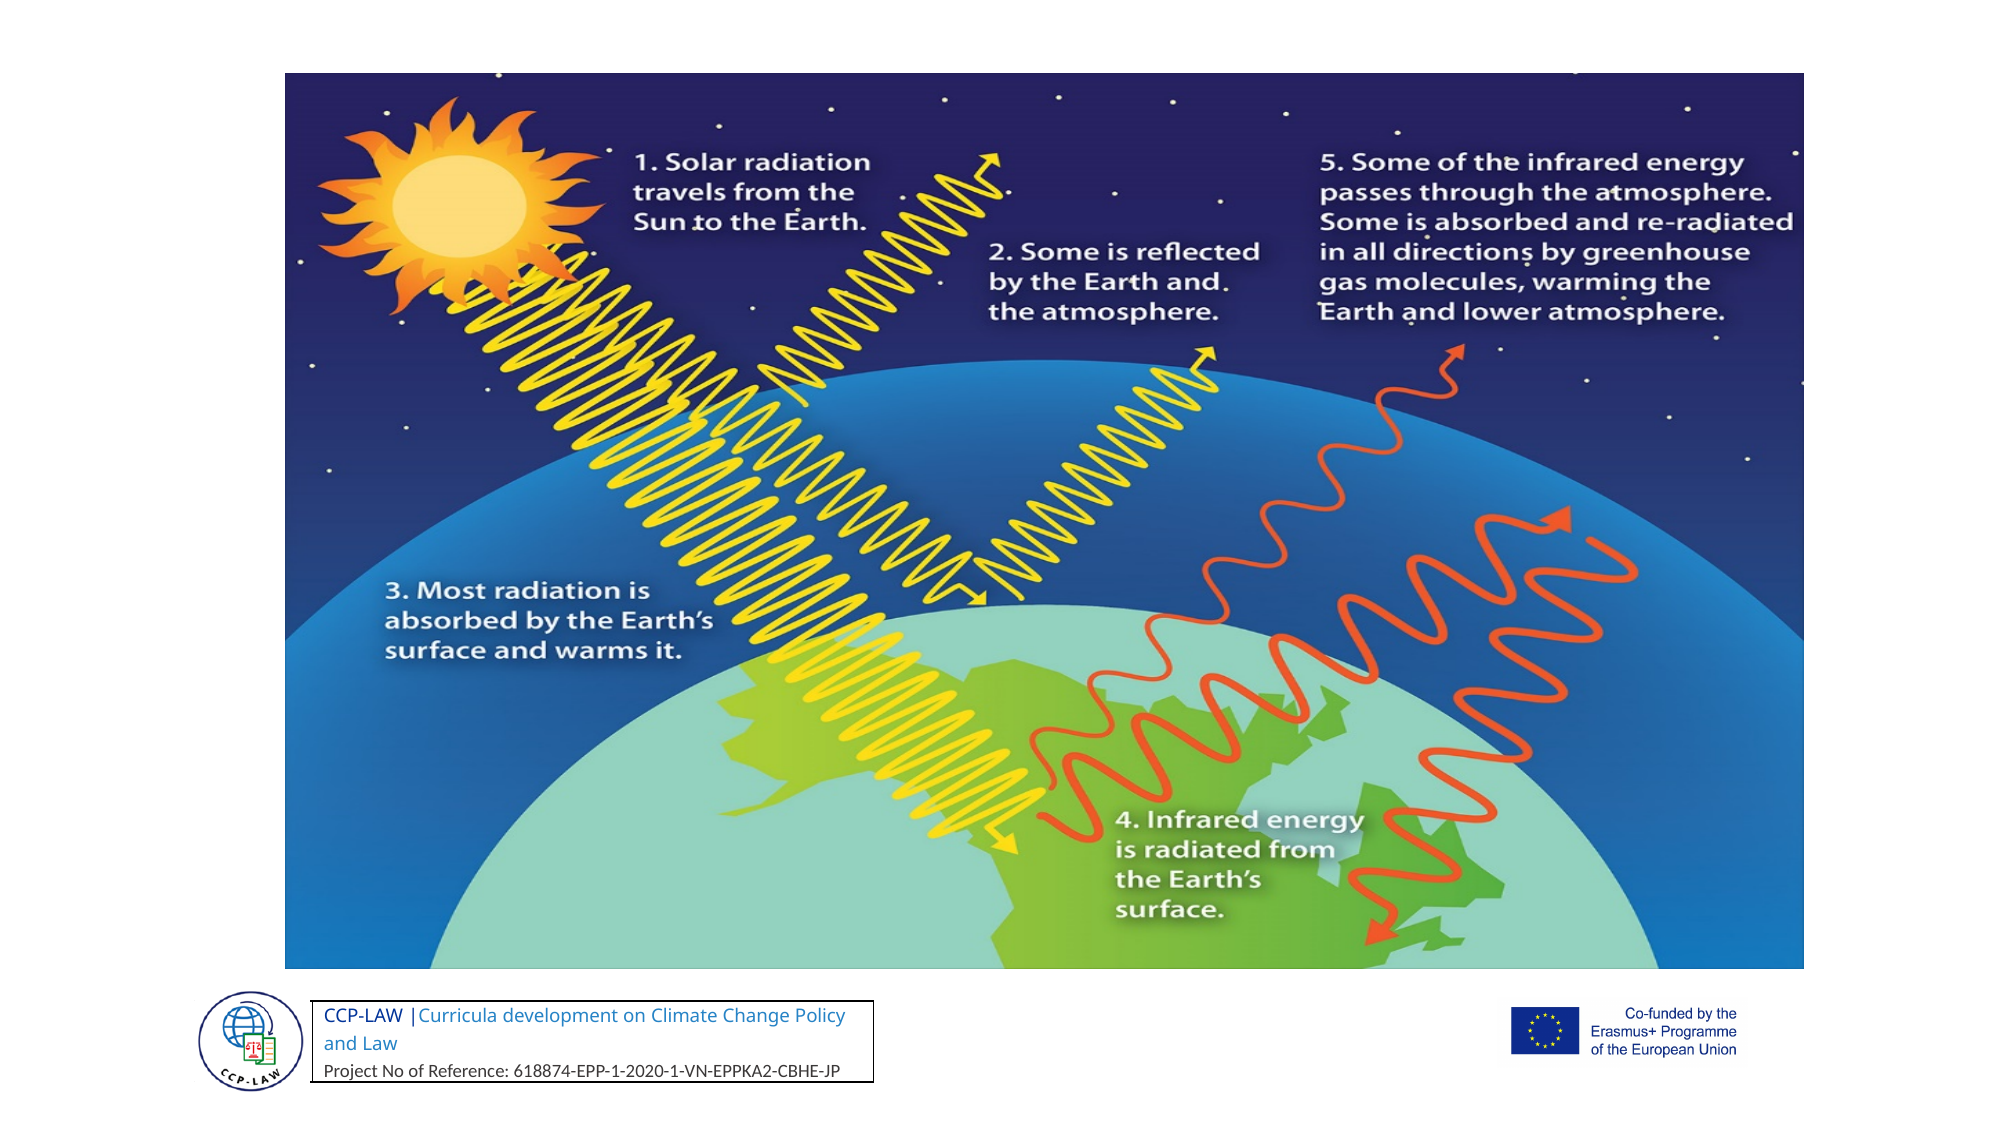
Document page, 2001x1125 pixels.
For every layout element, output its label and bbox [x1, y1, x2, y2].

picture [1497, 997, 1748, 1068]
picture [195, 984, 310, 1095]
picture [284, 73, 1804, 970]
